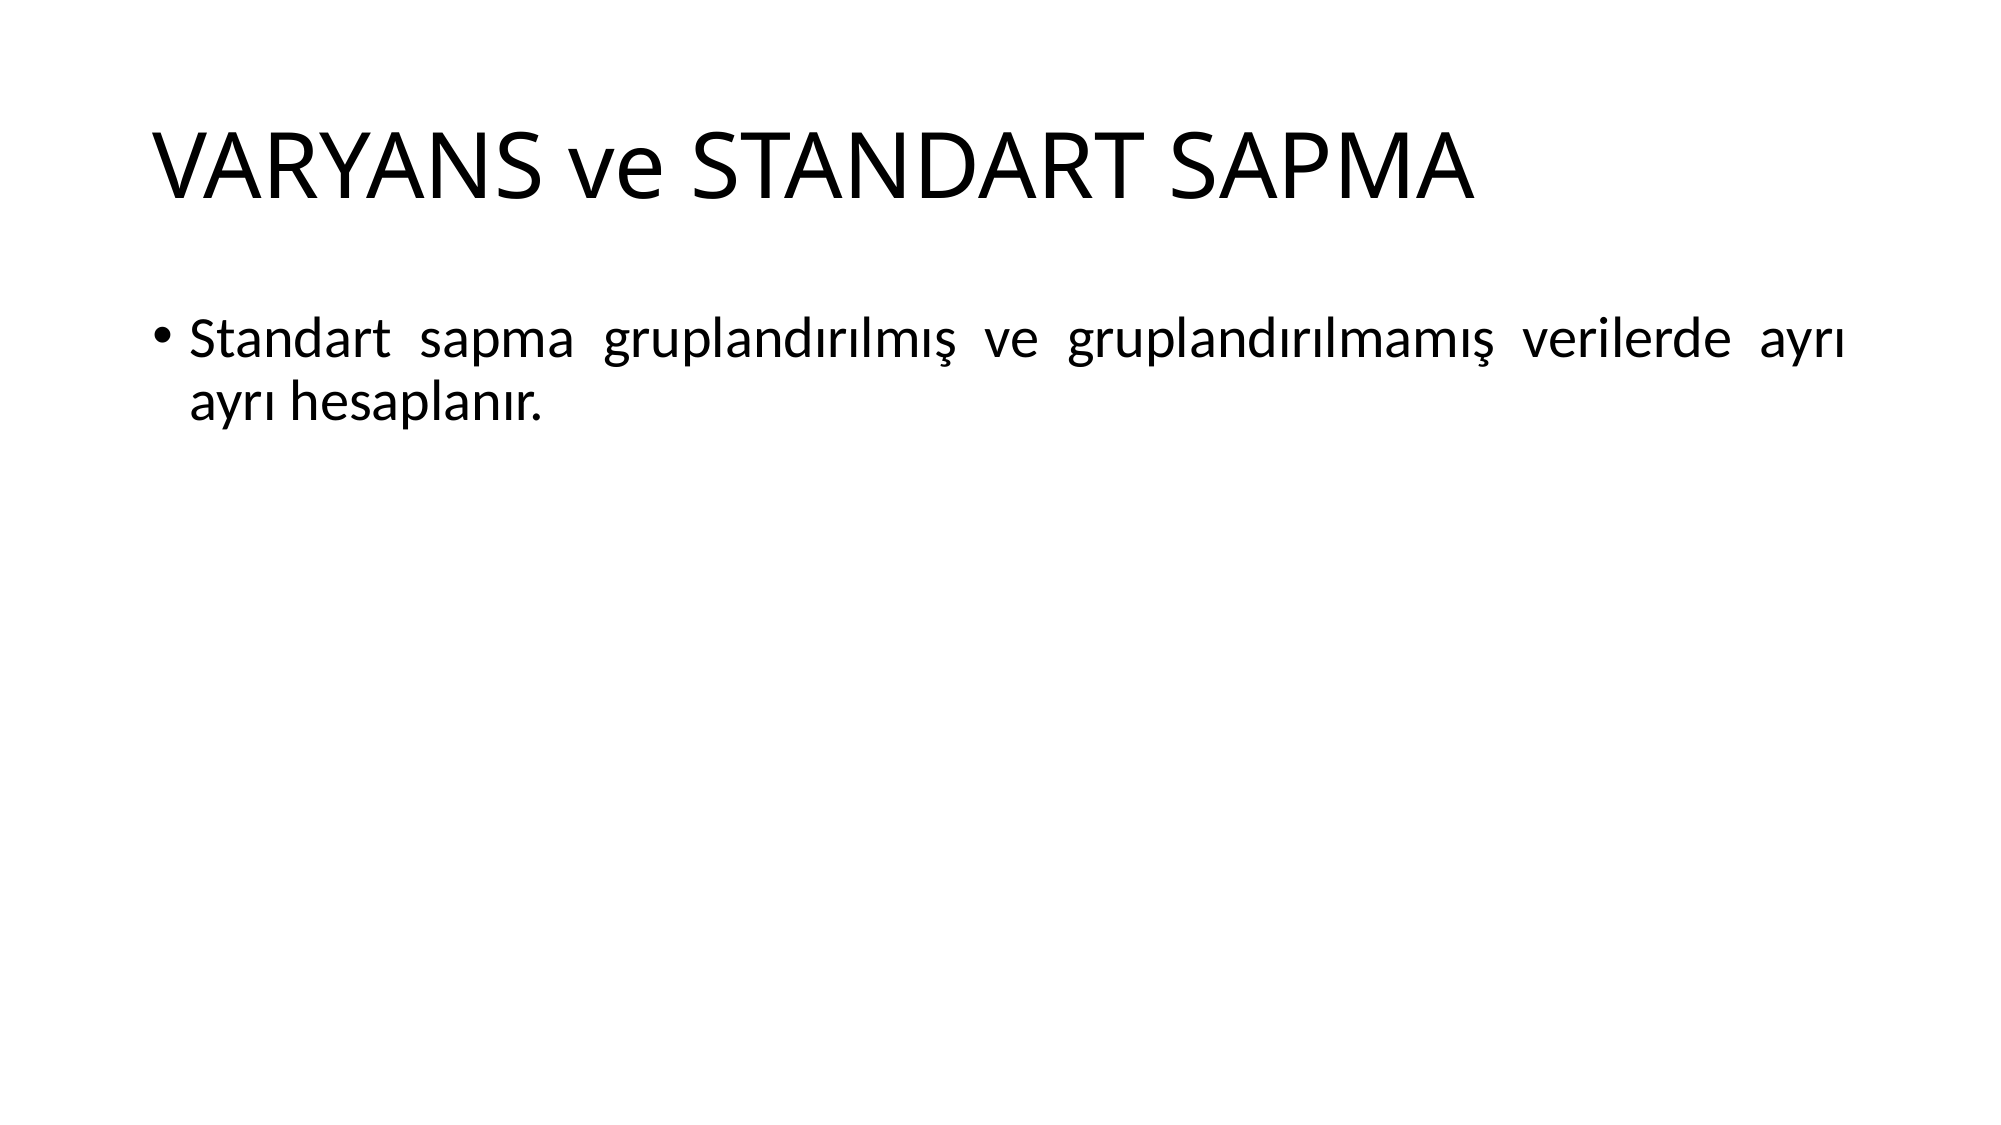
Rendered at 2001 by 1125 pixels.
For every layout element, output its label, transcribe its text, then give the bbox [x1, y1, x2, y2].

title VARYANS ve STANDART SAPMA [137, 59, 1863, 278]
list Standart sapma gruplandırılmış ve gruplandırılmamış verilerde ayrı ayrı hesaplanır. [137, 299, 1863, 1014]
